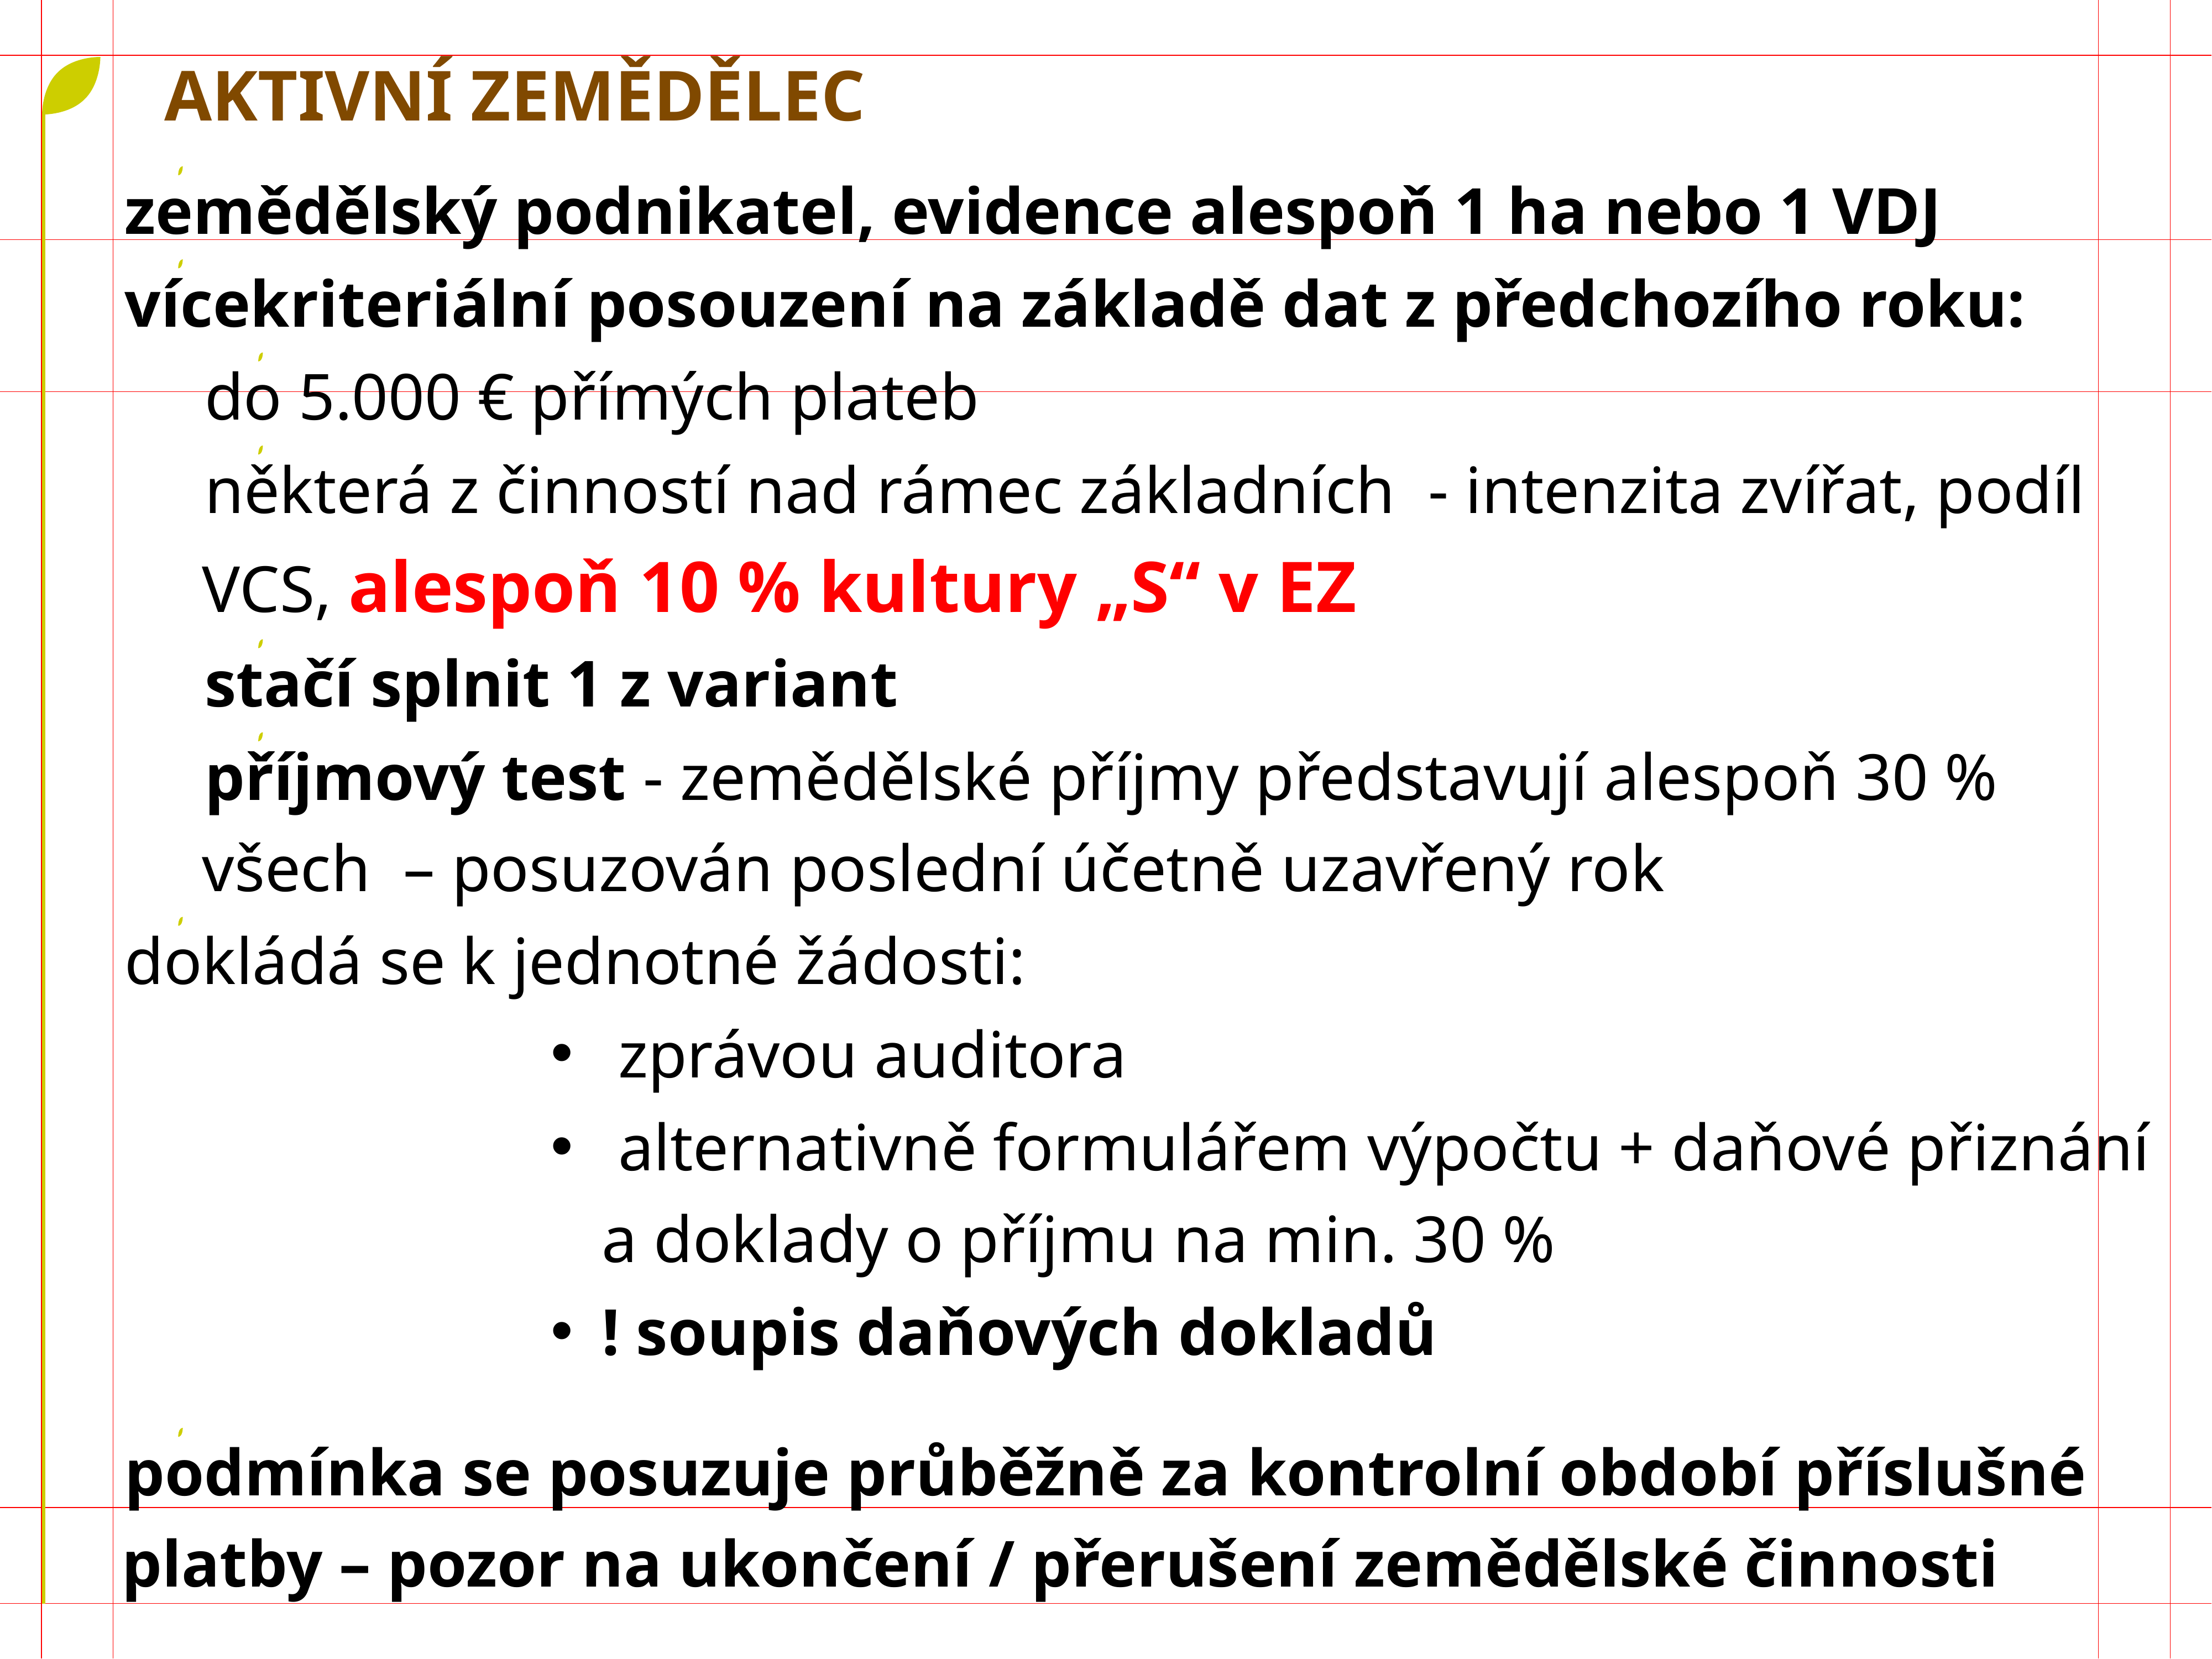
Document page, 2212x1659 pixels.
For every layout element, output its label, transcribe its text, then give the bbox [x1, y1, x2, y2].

list zemědělský podnikatel, evidence alespoň 1 ha nebo 1 VDJ vícekriteriální posouzení na základě dat z předchozího roku: do 5.000 € přímých plateb některá z činností nad rámec základních - intenzita zvířat, podíl VCS, alespoň 10 % kultury „S“ v EZ stačí splnit 1 z variant příjmový test - zemědělské příjmy představují alespoň 30 % všech – posuzován poslední účetně uzavřený rok dokládá se k jednotné žádosti: zprávou auditora alternativně formulářem výpočtu + daňové přiznání a doklady o příjmu na min. 30 % ! soupis daňových dokladů podmínka se posuzuje průběžně za kontrolní období příslušné platby – pozor na ukončení / přerušení zemědělské činnosti [42, 155, 2170, 1659]
title Aktivní zemědělec [164, 61, 1723, 122]
